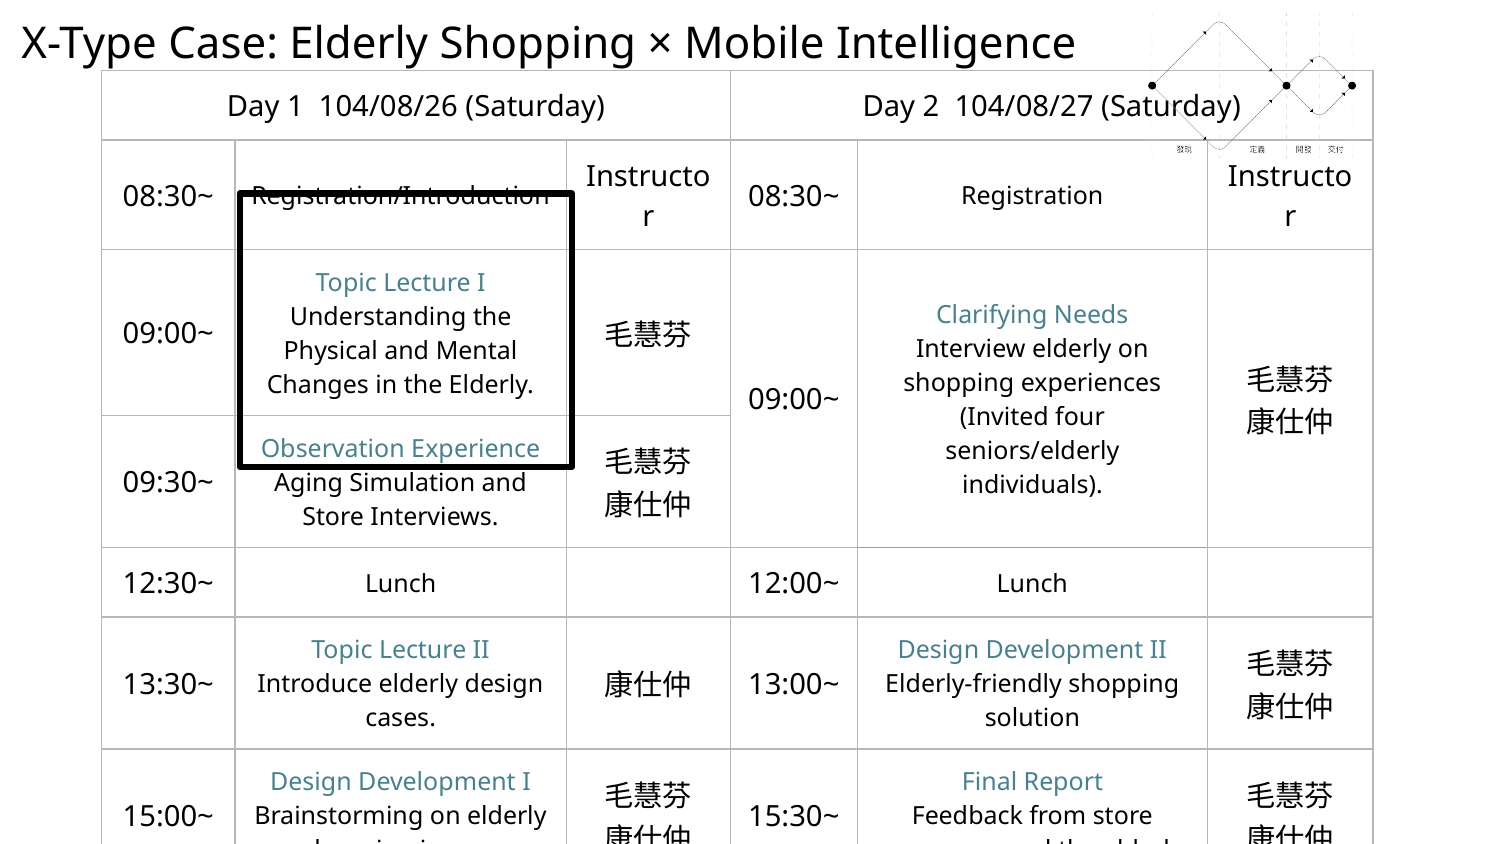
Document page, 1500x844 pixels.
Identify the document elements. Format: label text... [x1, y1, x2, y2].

table_cell Clarifying Needs Interview elderly on shopping experiences (Invited four seniors/elderly individuals). [858, 250, 1207, 547]
table_cell 08:30~ [731, 141, 857, 249]
table_cell 08:30~ [102, 141, 234, 249]
table_cell 13:30~ [102, 618, 234, 748]
table_cell Observation Experience Aging Simulation and Store Interviews. [236, 416, 566, 547]
table_cell [1208, 548, 1372, 616]
table_cell 毛慧芬 康仕仲 [1208, 250, 1372, 547]
table_cell 15:30~ [731, 750, 857, 844]
table_cell Registration/Introduction [236, 141, 566, 249]
table_cell 12:00~ [731, 548, 857, 616]
table_cell 康仕仲 [567, 618, 730, 748]
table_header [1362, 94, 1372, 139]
table_cell Design Development I Brainstorming on elderly shopping issues. [236, 750, 566, 844]
table_cell [567, 548, 730, 616]
table_cell Instructor [567, 141, 730, 249]
table_cell 毛慧芬 [572, 250, 730, 415]
table_header Day 2 104/08/27 (Saturday) [731, 94, 1143, 139]
table_cell 12:30~ [102, 548, 234, 616]
table_cell 09:00~ [102, 250, 234, 415]
text_box [239, 193, 572, 468]
table_cell 毛慧芬 康仕仲 [1208, 750, 1372, 844]
picture [1148, 13, 1356, 162]
table_cell 13:00~ [731, 618, 857, 748]
table_cell Lunch [858, 548, 1207, 616]
table_header Day 1 104/08/26 (Saturday) [102, 94, 730, 139]
table_cell 毛慧芬 康仕仲 [1208, 618, 1372, 748]
table_cell Registration [858, 141, 1207, 249]
table_cell Topic Lecture II Introduce elderly design cases. [236, 618, 566, 748]
table_cell 毛慧芬 康仕仲 [567, 416, 730, 547]
table_cell 09:00~ [731, 250, 857, 547]
table_cell 毛慧芬 康仕仲 [567, 750, 730, 844]
table_cell 09:30~ [102, 416, 234, 547]
table_cell Lunch [236, 548, 566, 616]
table_cell 15:00~ [102, 750, 234, 844]
text_box X-Type Case: Elderly Shopping × Mobile Intelligence [6, 0, 1405, 94]
table_cell Design Development II Elderly-friendly shopping solution [858, 618, 1207, 748]
table_cell Instructor [1208, 141, 1372, 249]
table_cell Final Report Feedback from store managers and the elderly [858, 750, 1207, 844]
